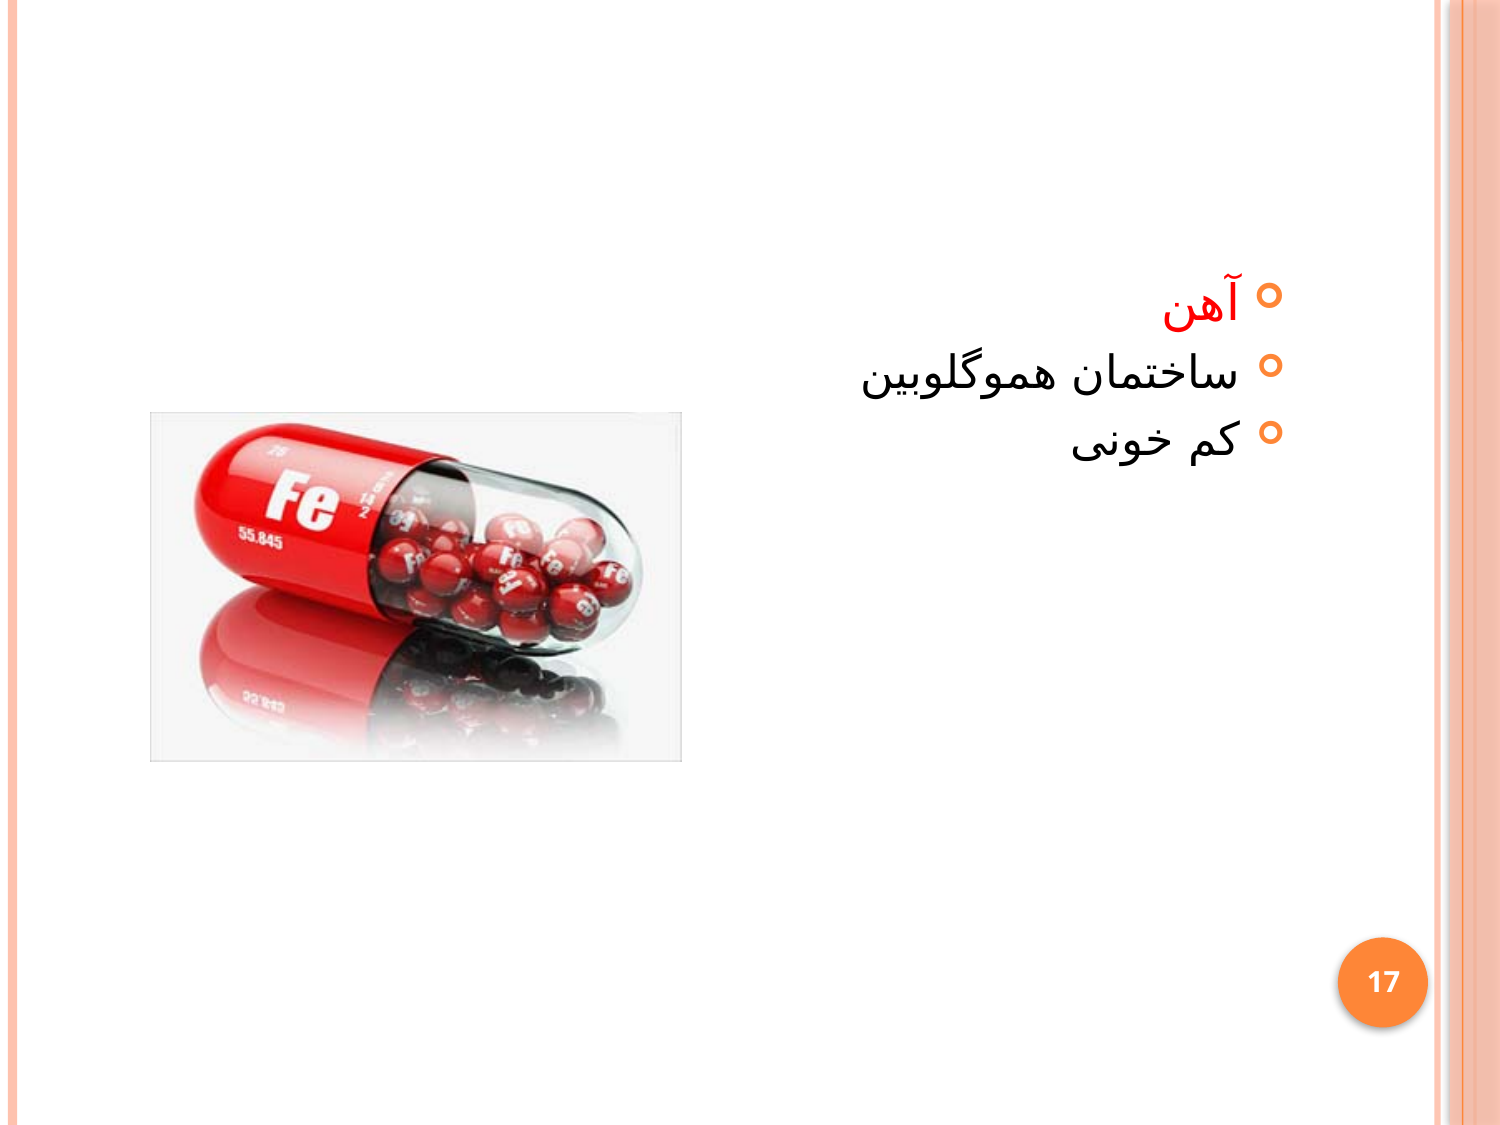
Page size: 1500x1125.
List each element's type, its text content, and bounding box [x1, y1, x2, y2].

slide_number 17 [1333, 940, 1434, 1027]
picture [149, 411, 683, 763]
list آهن ساختمان هموگلوبین کم خونی [75, 262, 1300, 1062]
